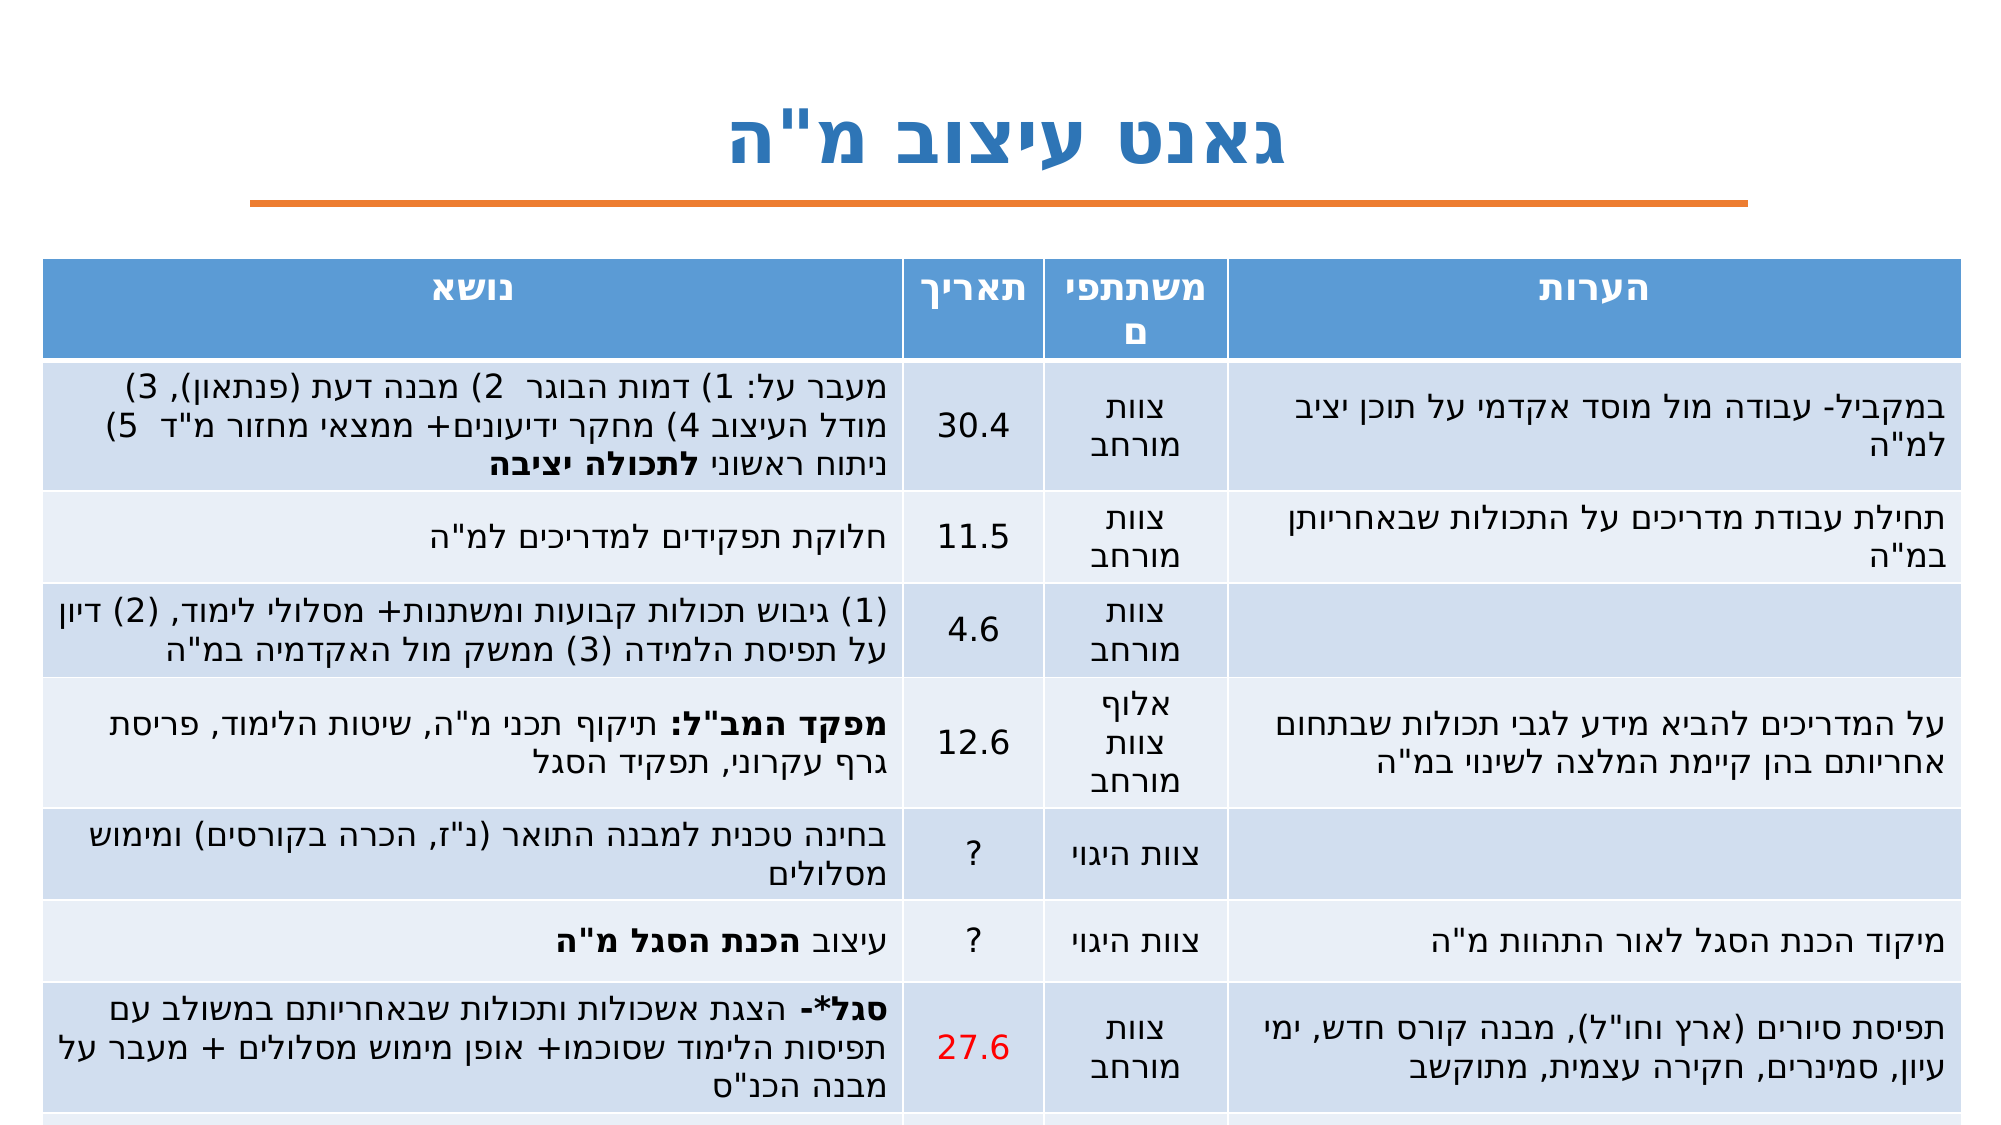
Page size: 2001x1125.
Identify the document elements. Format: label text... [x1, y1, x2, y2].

table_cell הבניית התוכן ושיטות הלימוד לתוך גרף השנתי [1229, 1114, 1961, 1125]
table_cell אלוף צוות מורחב [1045, 678, 1227, 807]
table_cell מפקד המב"ל: תיקוף תכני מ"ה, שיטות הלימוד, פריסת גרף עקרוני, תפקיד הסגל [43, 678, 902, 807]
table_cell צוות מורחב [1045, 584, 1227, 677]
table_cell עיצוב הכנת הסגל מ"ה [43, 901, 902, 981]
table_cell במקביל- עבודה מול מוסד אקדמי על תוכן יציב למ"ה [1229, 363, 1961, 490]
table_cell בחינה טכנית למבנה התואר (נ"ז, הכרה בקורסים) ומימוש מסלולים [43, 809, 902, 899]
table_cell סימולציית גרף מ"ה- למול מבנה השנה, עונות, שיטות הוראה [43, 1114, 902, 1125]
table_cell (1) גיבוש תכולות קבועות ומשתנות+ מסלולי לימוד, (2) דיון על תפיסת הלמידה (3) ממשק מול האקדמיה במ"ה [43, 584, 902, 677]
table_cell 27.6 [904, 983, 1043, 1112]
table_cell מעבר על: 1) דמות הבוגר 2) מבנה דעת (פנתאון), 3) מודל העיצוב 4) מחקר ידיעונים+ ממצאי מחזור מ"ד 5) ניתוח ראשוני לתכולה יציבה [43, 363, 902, 490]
table_cell ? [904, 901, 1043, 981]
table_cell צוות היגוי [1045, 901, 1227, 981]
table_header משתתפים [1045, 259, 1227, 358]
table_header נושא [43, 259, 902, 358]
table_header הערות [1229, 259, 1961, 358]
table_cell תפיסת סיורים (ארץ וחו"ל), מבנה קורס חדש, ימי עיון, סמינרים, חקירה עצמית, מתוקשב [1229, 983, 1961, 1112]
table_cell חלוקת תפקידים למדריכים למ"ה [43, 492, 902, 582]
table_cell צוות מורחב [1045, 363, 1227, 490]
table_cell [1229, 809, 1961, 899]
table_cell תחילת עבודת מדריכים על התכולות שבאחריותן במ"ה [1229, 492, 1961, 582]
table_cell צוות מורחב [1045, 492, 1227, 582]
table_cell צוות מורחב [1045, 983, 1227, 1112]
table_cell 27.6 [904, 1114, 1043, 1125]
table_cell 12.6 [904, 678, 1043, 807]
table_cell על המדריכים להביא מידע לגבי תכולות שבתחום אחריותם בהן קיימת המלצה לשינוי במ"ה [1229, 678, 1961, 807]
table_cell ? [904, 809, 1043, 899]
table_cell 11.5 [904, 492, 1043, 582]
table_cell 30.4 [904, 363, 1043, 490]
table_cell [1229, 584, 1961, 677]
title גאנט עיצוב מ"ה [143, 30, 1869, 248]
table_cell 4.6 [904, 584, 1043, 677]
table_cell מיקוד הכנת הסגל לאור התהוות מ"ה [1229, 901, 1961, 981]
table_cell צוות היגוי [1045, 1114, 1227, 1125]
table_header תאריך [904, 259, 1043, 358]
table_cell צוות היגוי [1045, 809, 1227, 899]
table_cell סגל*- הצגת אשכולות ותכולות שבאחריותם במשולב עם תפיסות הלימוד שסוכמו+ אופן מימוש מסלולים + מעבר על מבנה הכנ"ס [43, 983, 902, 1112]
